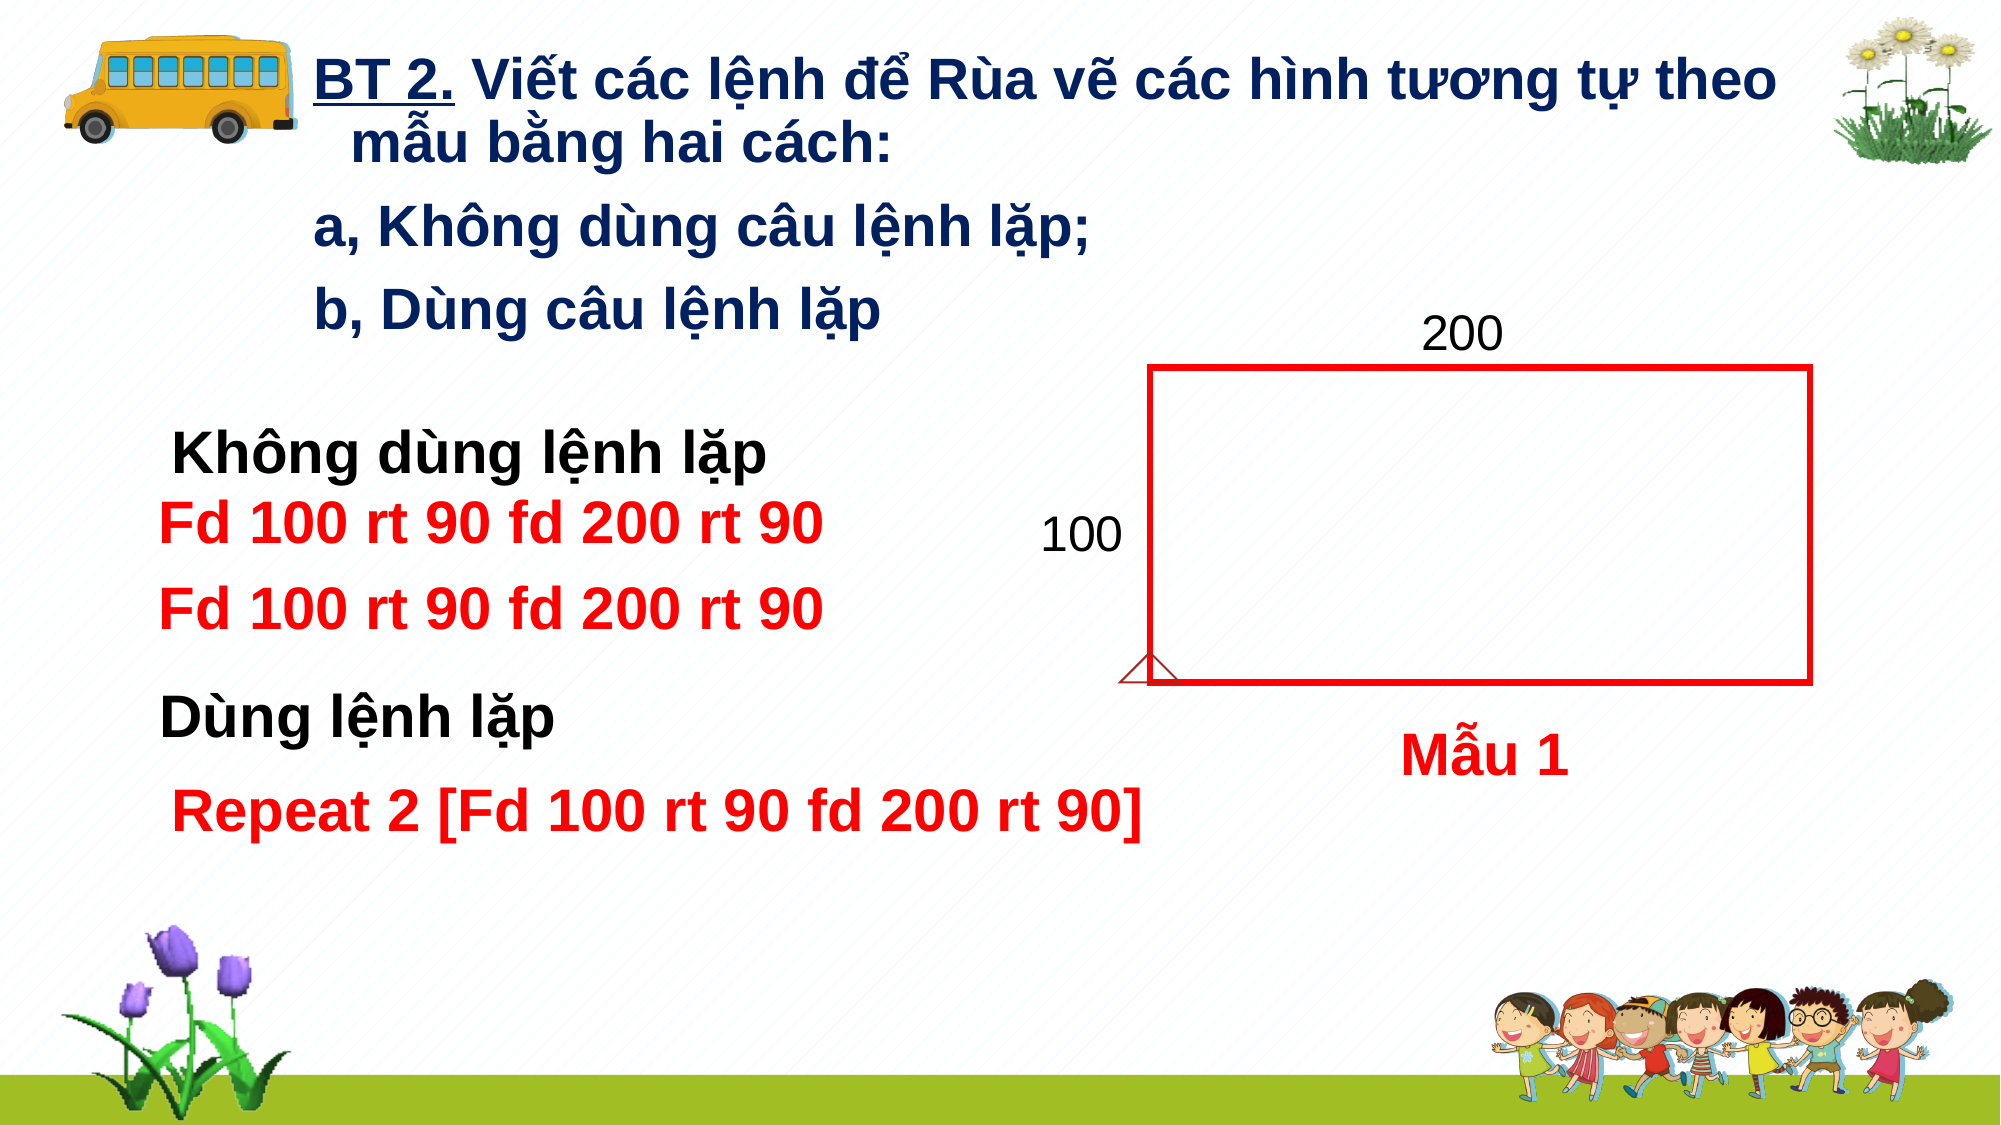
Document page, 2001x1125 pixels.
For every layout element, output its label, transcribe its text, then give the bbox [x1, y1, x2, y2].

list Không dùng lệnh lặp [156, 388, 952, 484]
picture [1819, 10, 2000, 169]
picture [57, 904, 299, 1125]
picture [64, 35, 298, 144]
picture [1491, 979, 1954, 1102]
list Repeat 2 [Fd 100 rt 90 fd 200 rt 90] [156, 772, 1180, 1013]
list Fd 100 rt 90 fd 200 rt 90 Fd 100 rt 90 fd 200 rt 90 [144, 484, 985, 800]
text_box [1117, 650, 1183, 684]
text_box BT 2. Viết các lệnh để Rùa vẽ các hình tương tự theo mẫu bằng hai cách: a, Không dùng câu lệnh lặp; b, Dùng câu lệnh lặp [298, 41, 1819, 127]
text_box 100 [1025, 493, 1173, 569]
text_box 200 [1406, 292, 1554, 368]
list Dùng lệnh lặp [144, 652, 941, 758]
text_box [1149, 366, 1811, 683]
